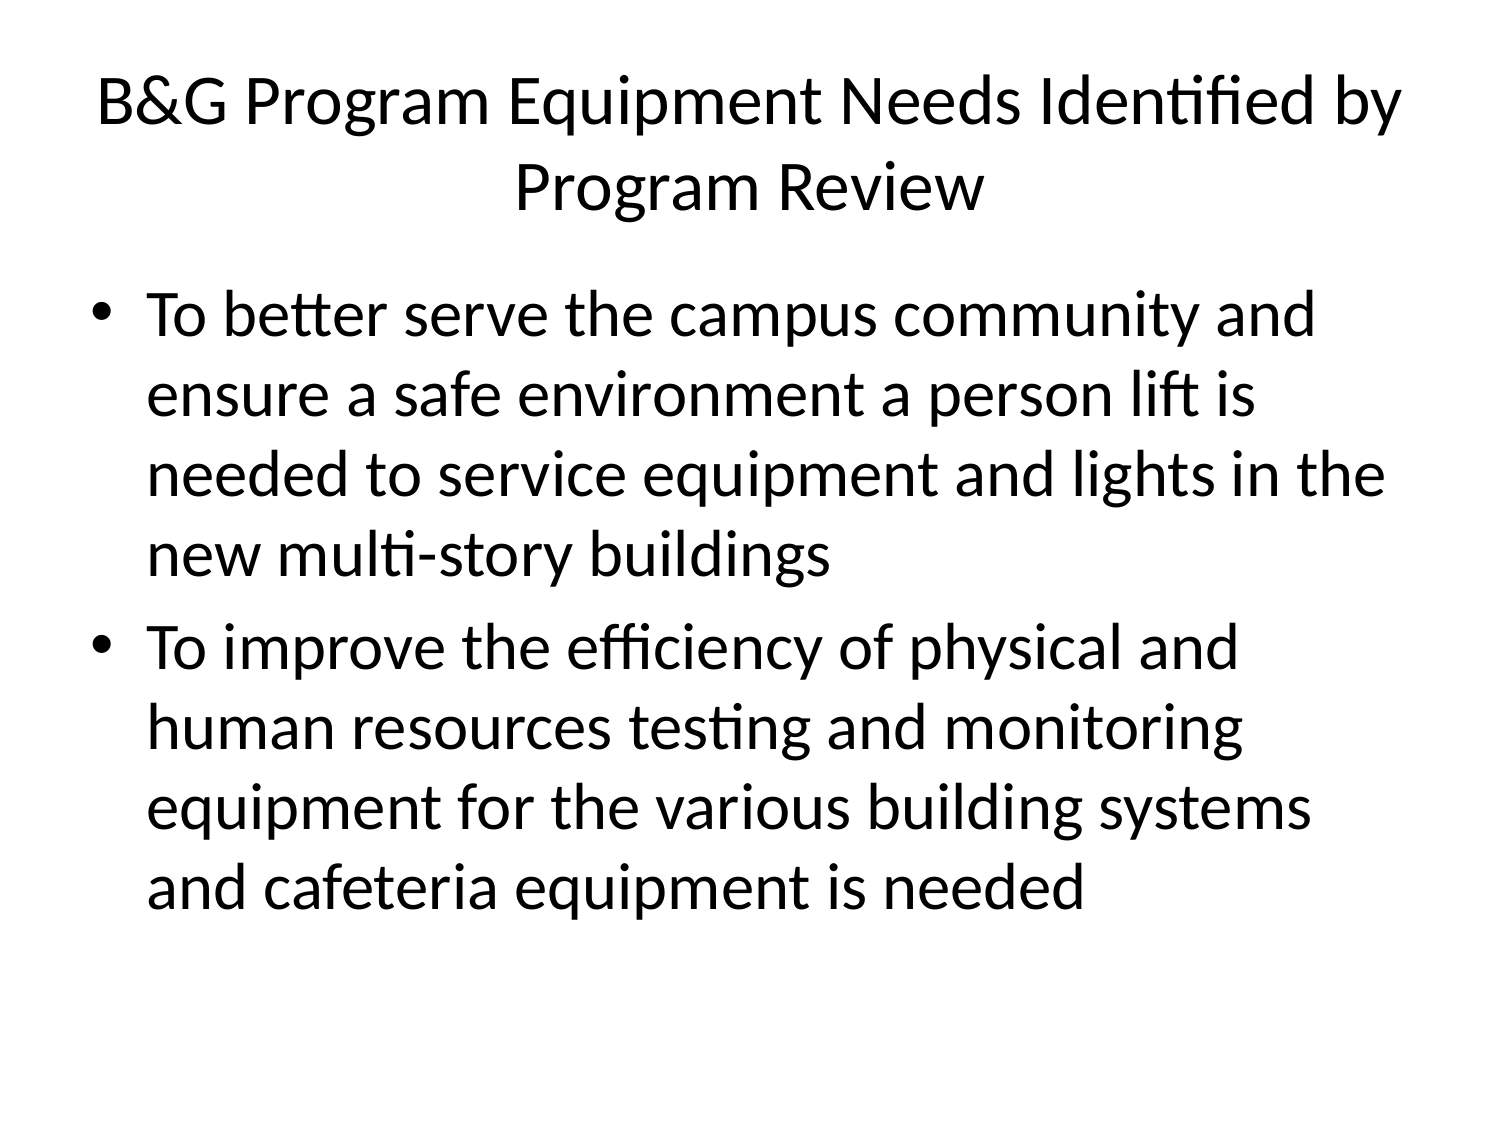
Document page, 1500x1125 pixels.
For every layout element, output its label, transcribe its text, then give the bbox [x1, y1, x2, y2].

title B&G Program Equipment Needs Identified by Program Review [75, 45, 1425, 233]
list To better serve the campus community and ensure a safe environment a person lift is needed to service equipment and lights in the new multi-story buildings To improve the efficiency of physical and human resources testing and monitoring equipment for the various building systems and cafeteria equipment is needed [75, 262, 1425, 1005]
